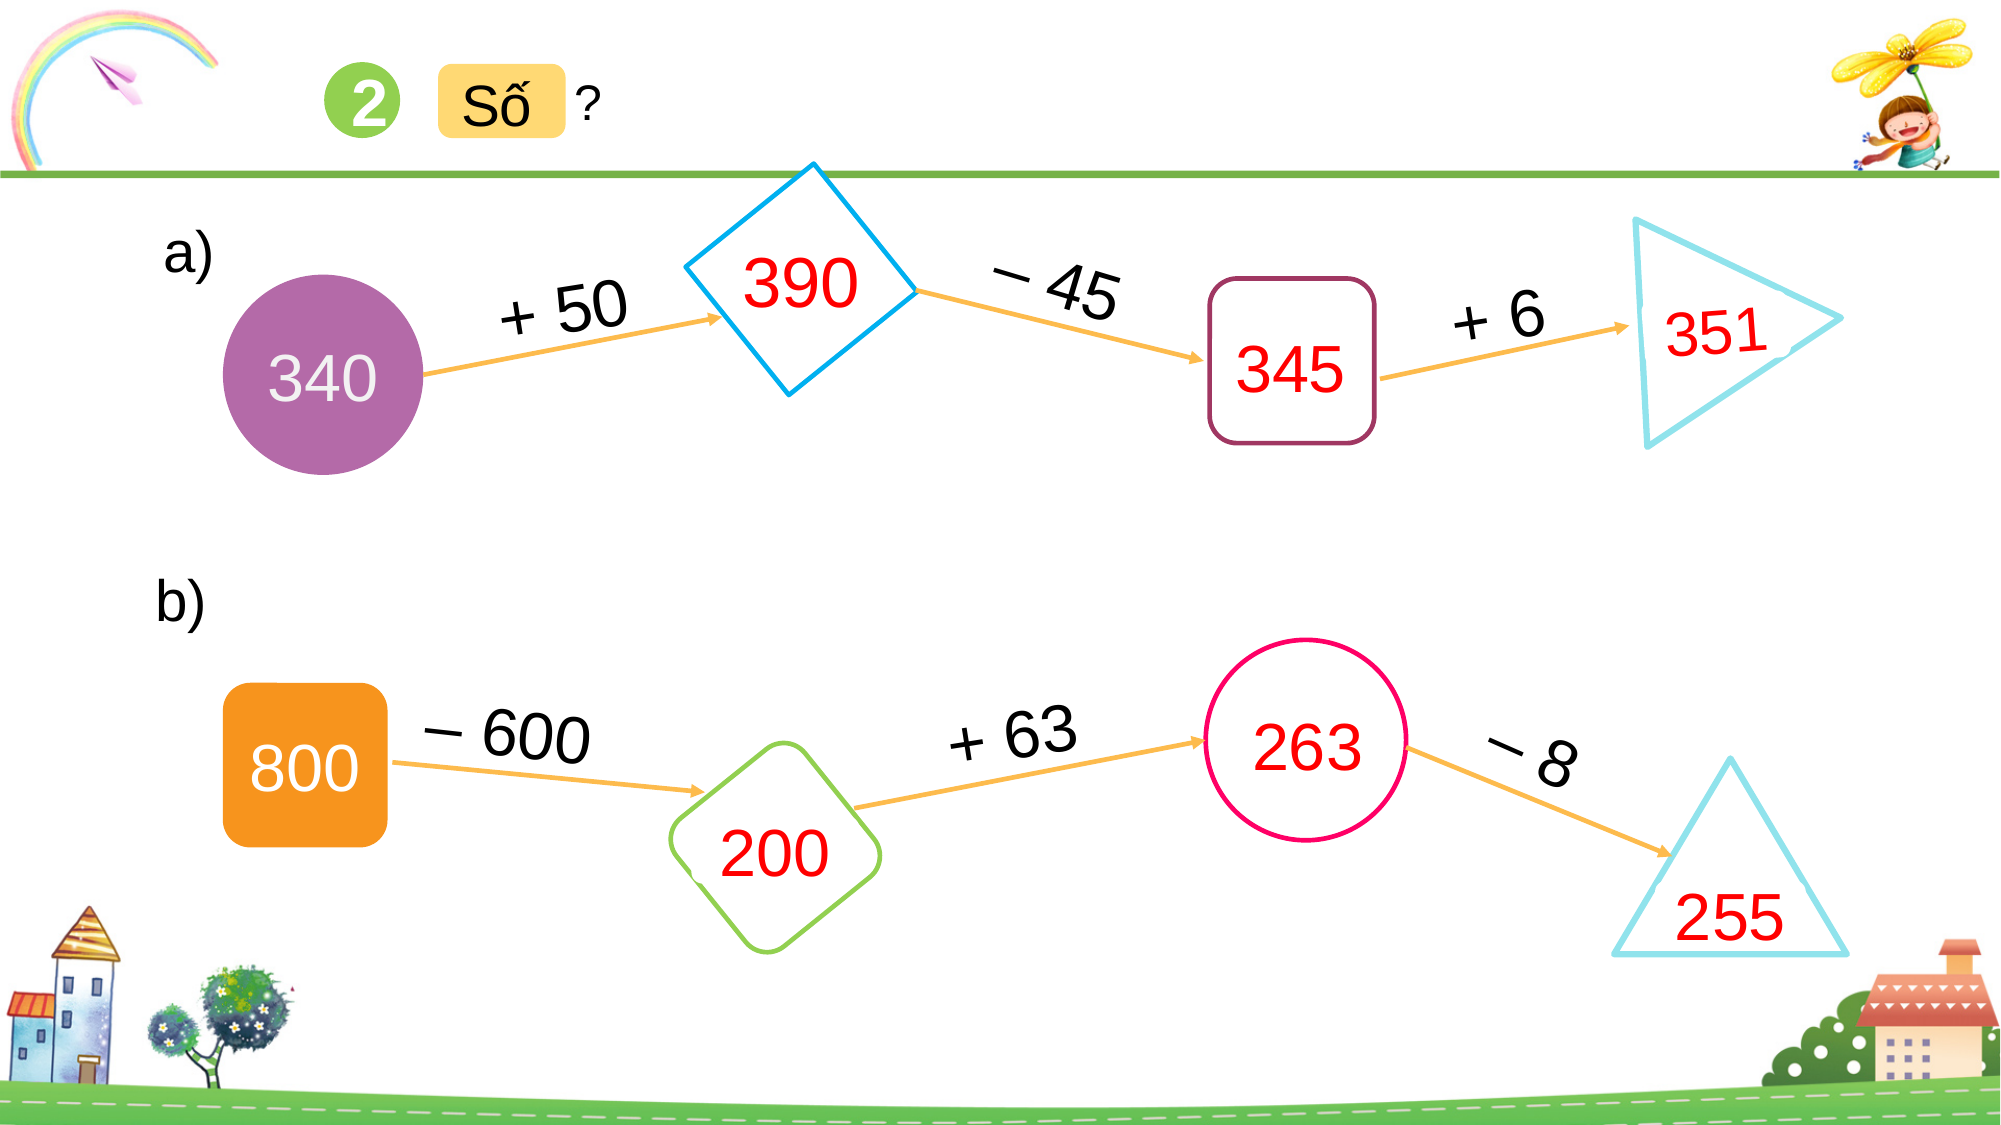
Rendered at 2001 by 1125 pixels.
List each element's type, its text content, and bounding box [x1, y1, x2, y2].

text_box [0, 169, 802, 180]
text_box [222, 639, 1848, 955]
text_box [439, 59, 614, 147]
text_box 2 [324, 62, 401, 139]
text_box b) [140, 555, 223, 641]
text_box [822, 169, 2000, 180]
text_box a) [148, 207, 216, 292]
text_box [222, 196, 1807, 476]
picture [0, 0, 2001, 1125]
